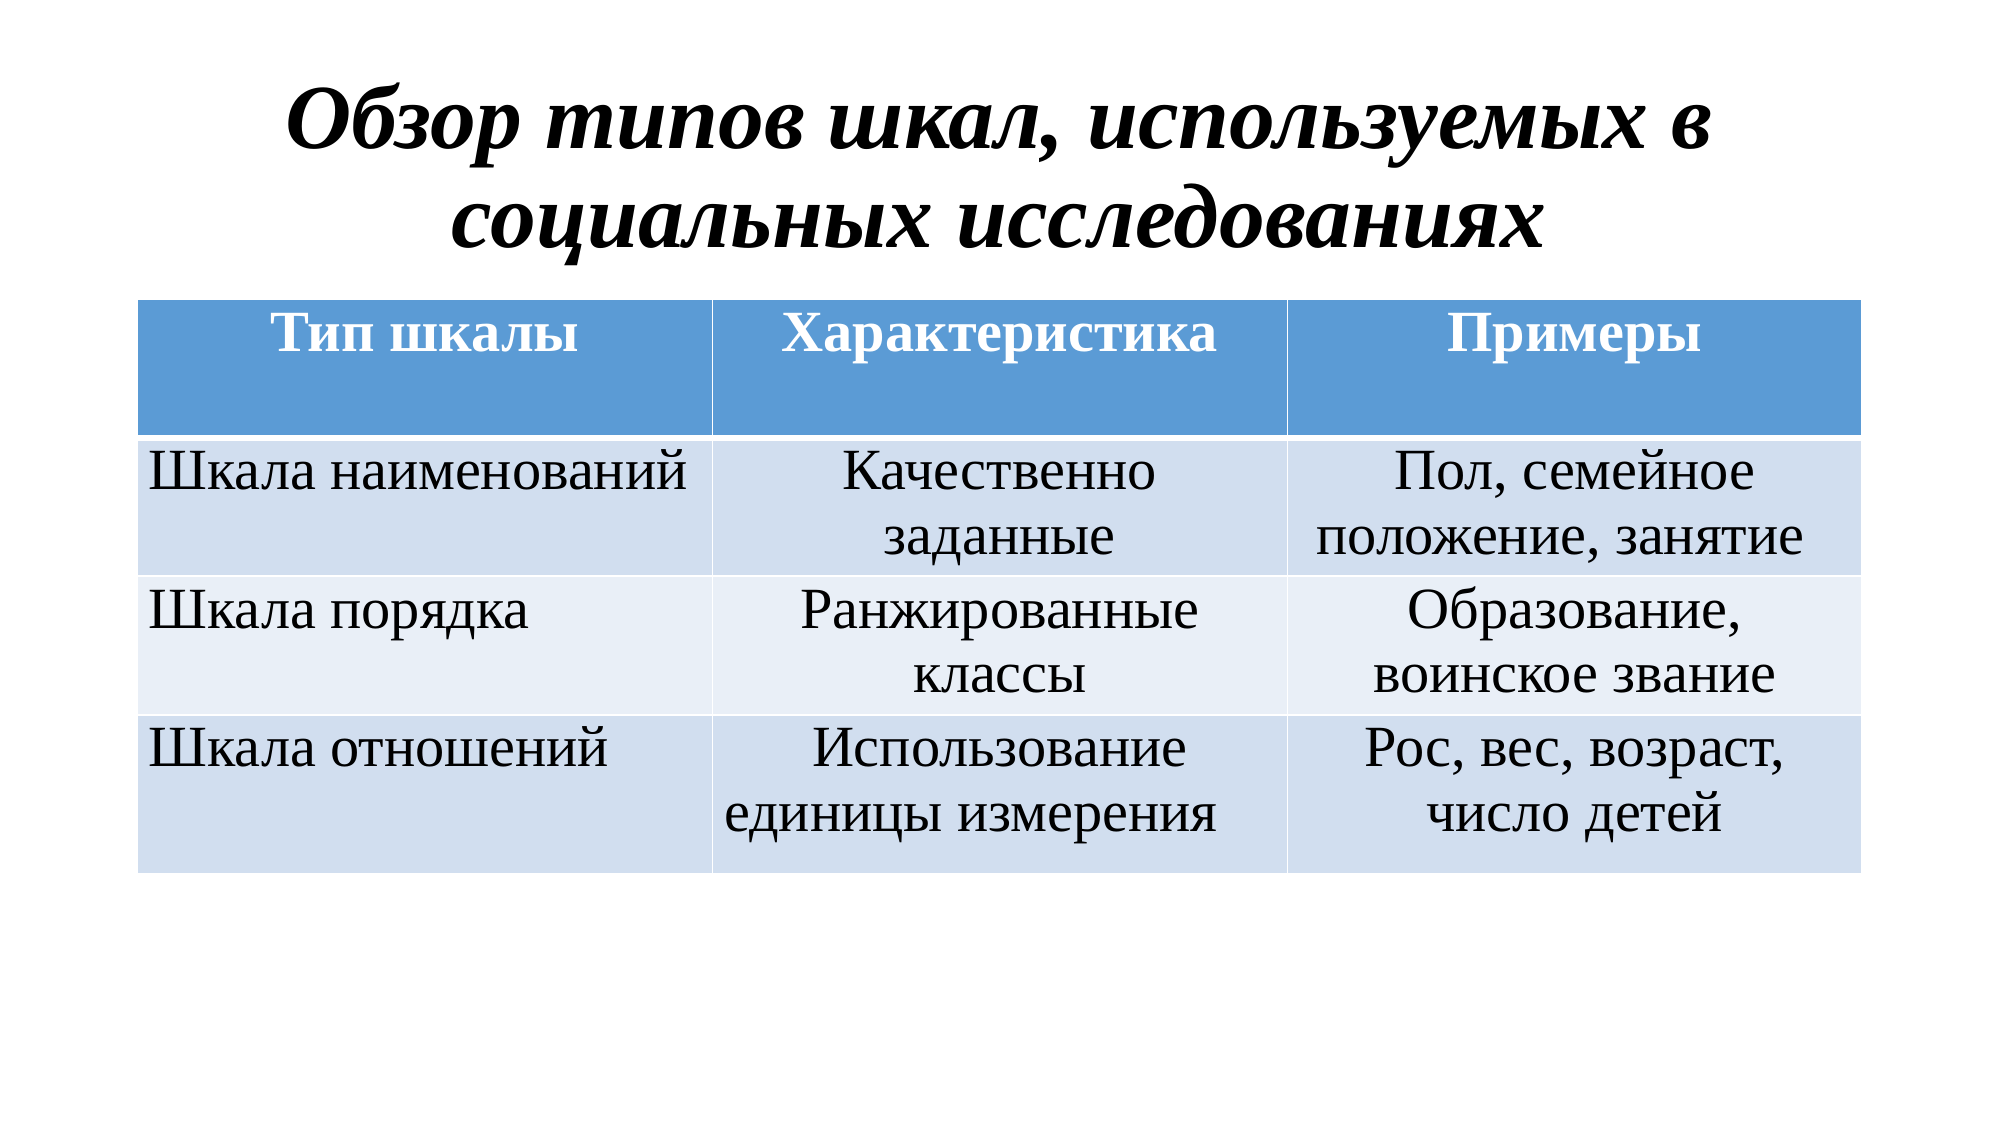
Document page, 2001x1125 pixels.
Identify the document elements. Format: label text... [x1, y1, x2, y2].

table_cell Качественно заданные [713, 441, 1287, 575]
table_header Характеристика [713, 300, 1287, 435]
table_header Тип шкалы [138, 300, 712, 435]
table_cell Рос, вес, возраст, число детей [1288, 716, 1861, 873]
table_cell Шкала отношений [138, 716, 712, 873]
table_cell Ранжированные классы [713, 577, 1287, 714]
table_header Примеры [1288, 300, 1861, 435]
table_cell Образование, воинское звание [1288, 577, 1861, 714]
table_cell Пол, семейное положение, занятие [1288, 441, 1861, 575]
table_cell Использование единицы измерения [713, 716, 1287, 873]
table_cell Шкала наименований [138, 441, 712, 575]
title Обзор типов шкал, используемых в социальных исследованиях [137, 59, 1863, 278]
table_cell Шкала порядка [138, 577, 712, 714]
